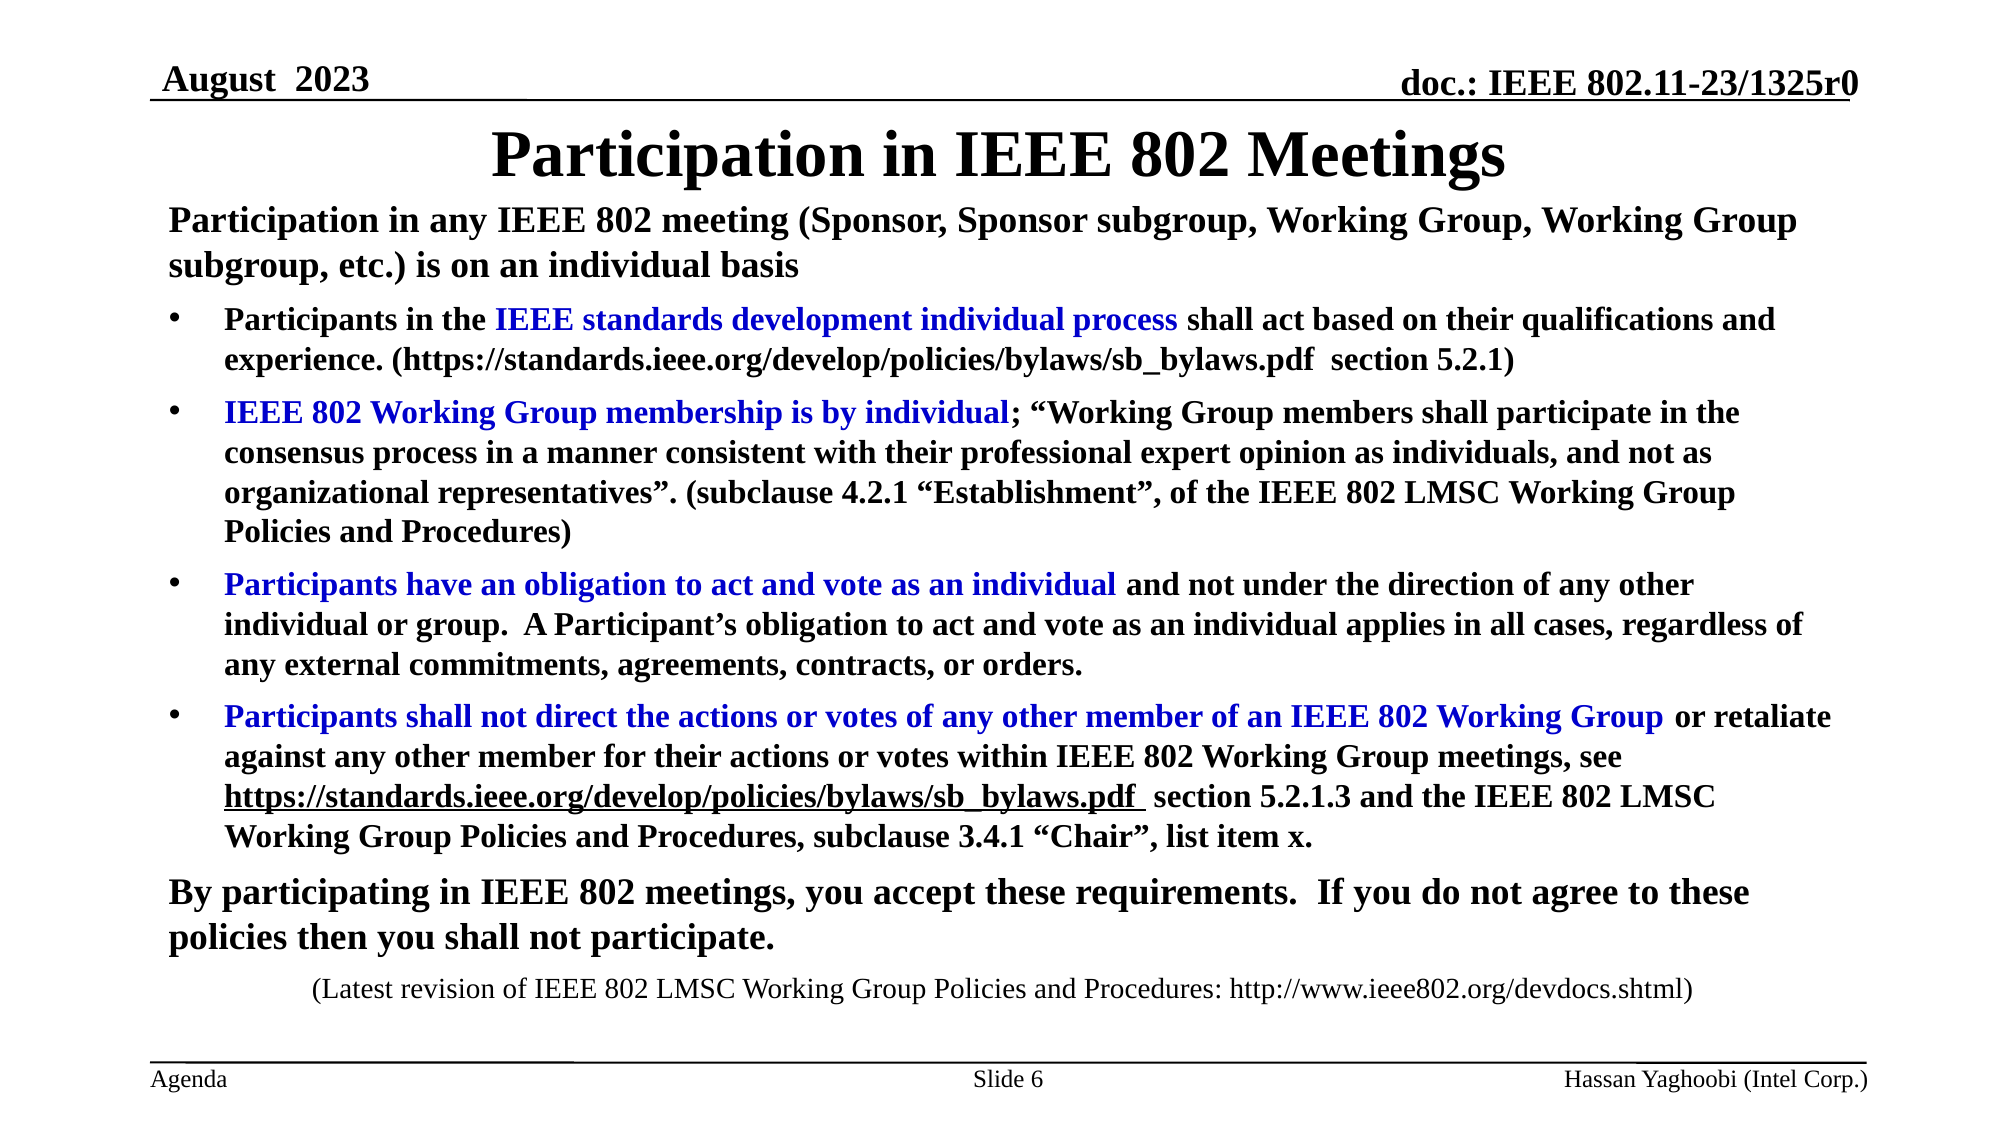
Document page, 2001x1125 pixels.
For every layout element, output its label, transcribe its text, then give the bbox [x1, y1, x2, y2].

footer Hassan Yaghoobi (Intel Corp.) [1171, 1061, 1869, 1093]
slide_number Slide 6 [950, 1061, 1067, 1123]
list Participation in any IEEE 802 meeting (Sponsor, Sponsor subgroup, Working Group, Working Group subgroup, etc.) is on an individual basis Participants in the IEEE standards development individual process shall act based on their qualifications and experience. (https://standards.ieee.org/develop/policies/bylaws/sb_bylaws.pdf section 5.2.1) IEEE 802 Working Group membership is by individual; “Working Group members shall participate in the consensus process in a manner consistent with their professional expert opinion as individuals, and not as organizational representatives”. (subclause 4.2.1 “Establishment”, of the IEEE 802 LMSC Working Group Policies and Procedures) Participants have an obligation to act and vote as an individual and not under the direction of any other individual or group. A Participant’s obligation to act and vote as an individual applies in all cases, regardless of any external commitments, agreements, contracts, or orders. Participants shall not direct the actions or votes of any other member of an IEEE 802 Working Group or retaliate against any other member for their actions or votes within IEEE 802 Working Group meetings, see https://standards.ieee.org/develop/policies/bylaws/sb_bylaws.pdf section 5.2.1.3 and the IEEE 802 LMSC Working Group Policies and Procedures, subclause 3.4.1 “Chair”, list item x. By participating in IEEE 802 meetings, you accept these requirements. If you do not agree to these policies then you shall not participate. (Latest revision of IEEE 802 LMSC Working Group Policies and Procedures: http://www.ieee802.org/devdocs.shtml) [153, 187, 1854, 1038]
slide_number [152, 54, 563, 100]
title Participation in IEEE 802 Meetings [149, 112, 1850, 188]
